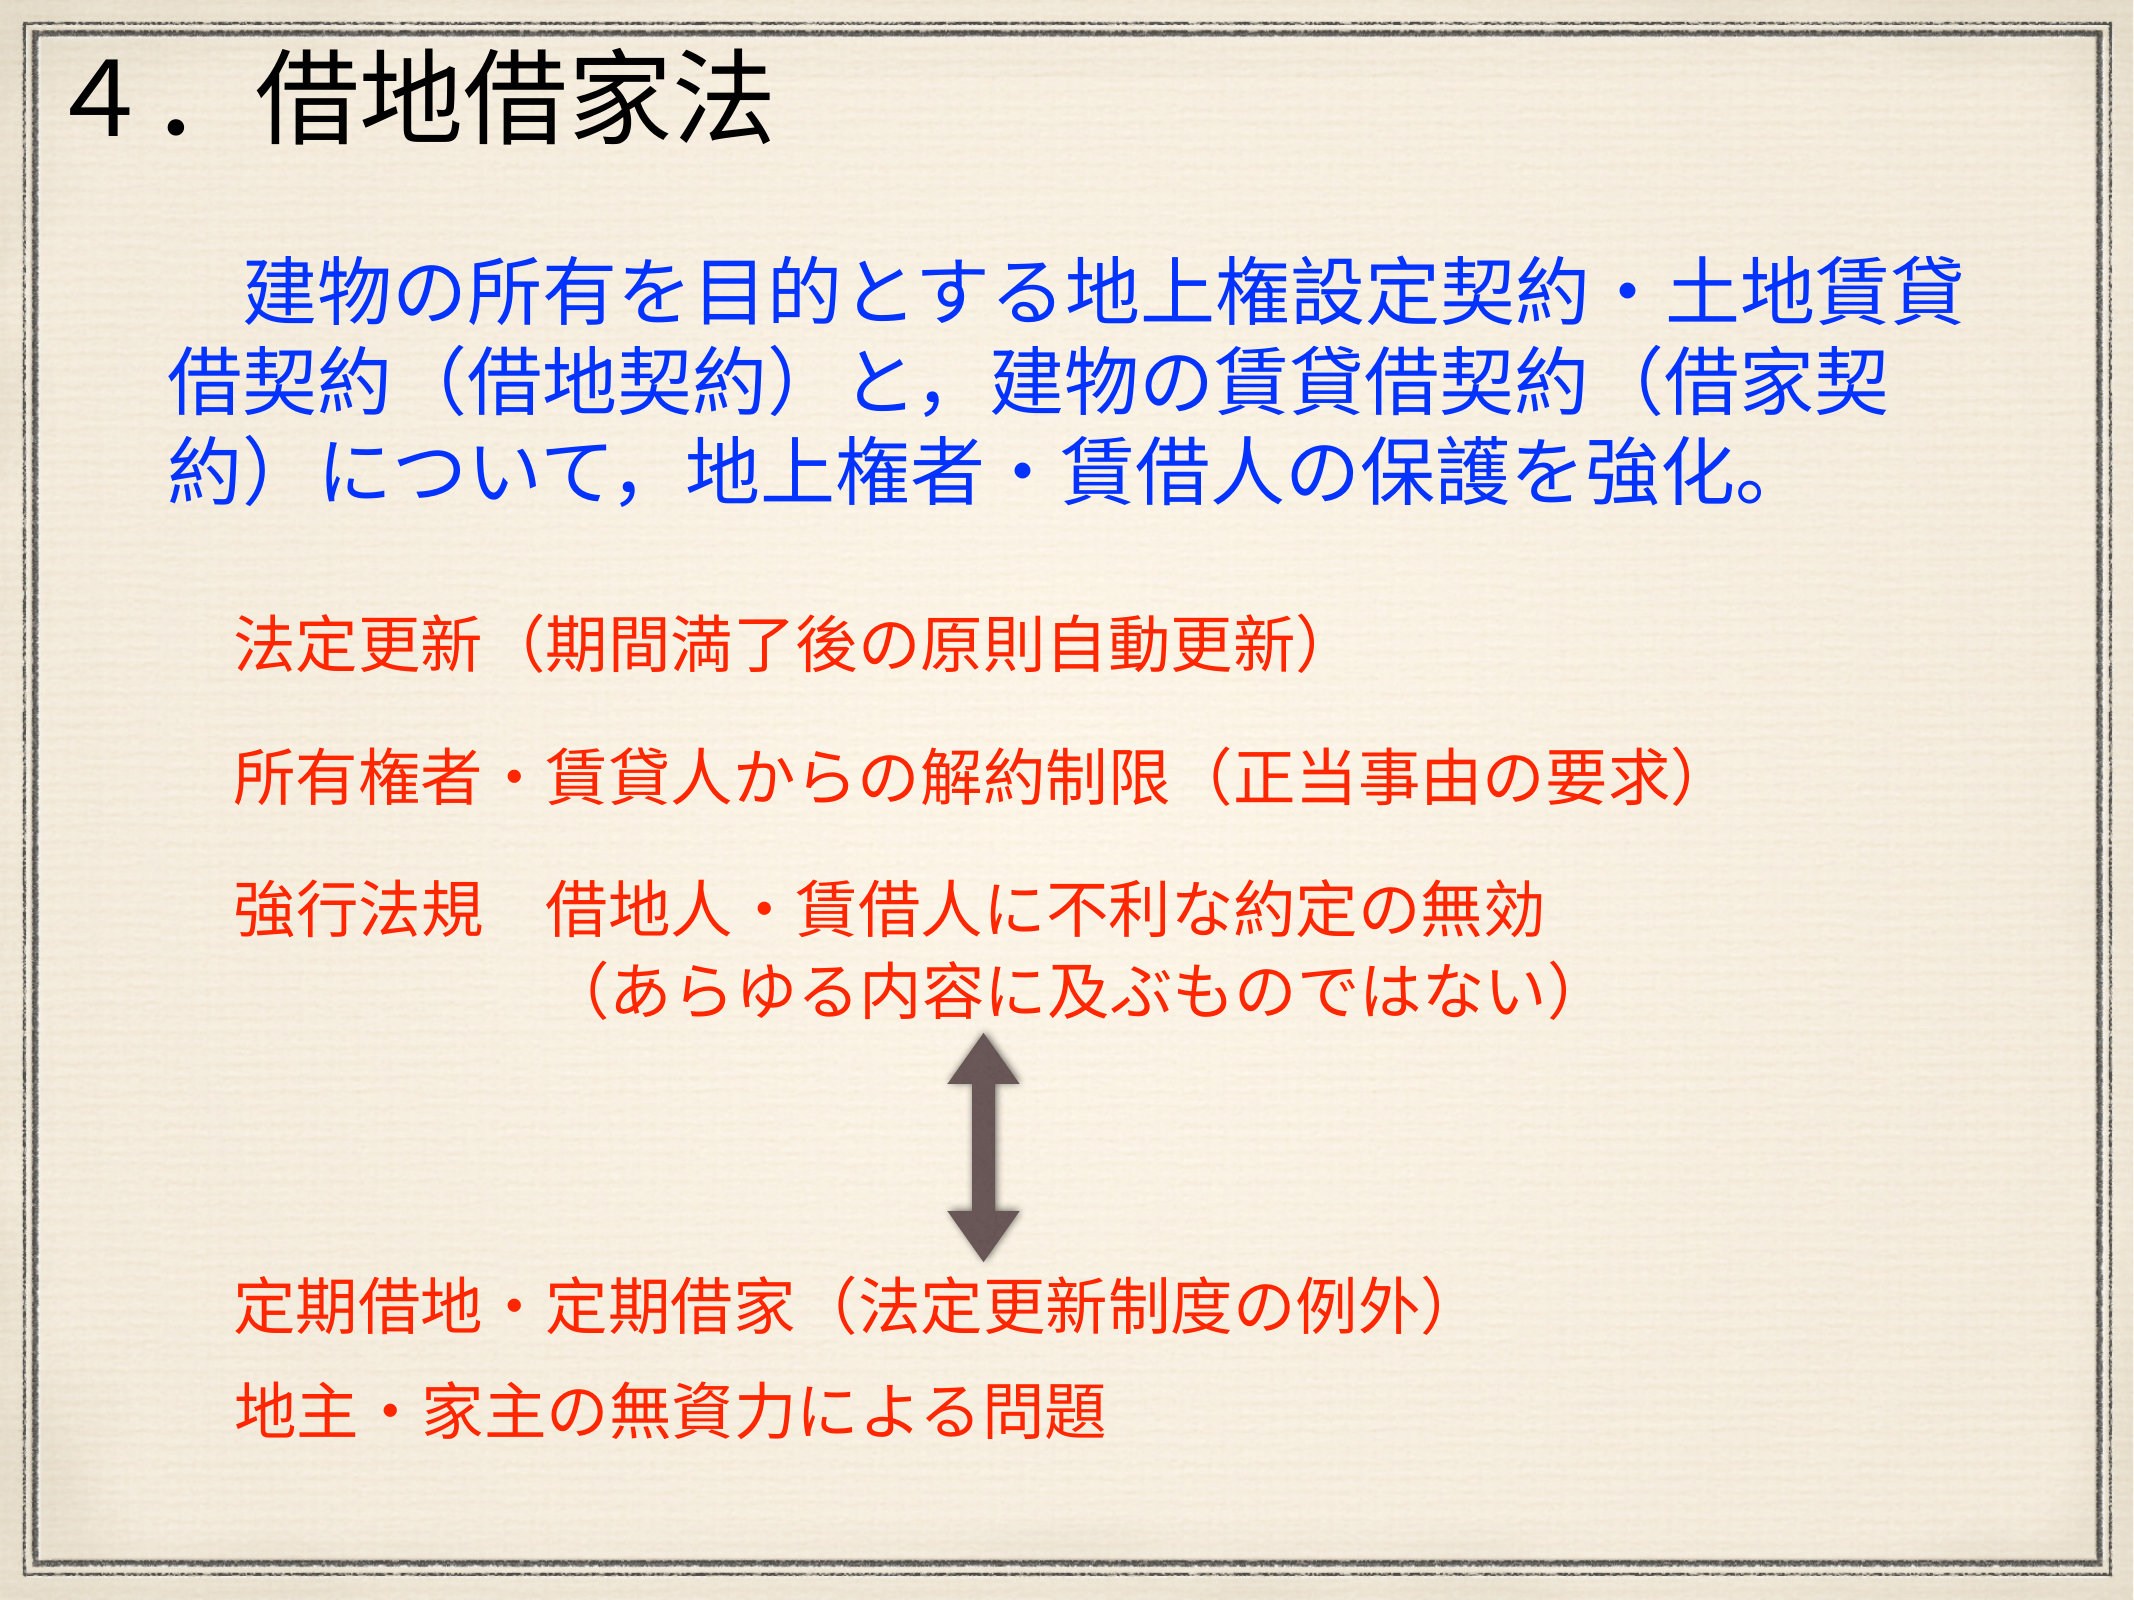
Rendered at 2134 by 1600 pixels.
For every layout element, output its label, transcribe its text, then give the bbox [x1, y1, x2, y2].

text_box 建物の所有を目的とする地上権設定契約・土地賃貸借契約（借地契約）と，建物の賃貸借契約（借家契約）について，地上権者・賃借人の保護を強化。 [159, 235, 1974, 523]
text_box 地主・家主の無資力による問題 [225, 1363, 1117, 1455]
text_box 所有権者・賃貸人からの解約制限（正当事由の要求） [225, 729, 1742, 821]
text_box ４．借地借家法 [38, 24, 786, 166]
text_box 法定更新（期間満了後の原則自動更新） [225, 596, 1367, 689]
text_box [947, 1032, 1020, 1263]
text_box 強行法規 借地人・賃借人に不利な約定の無効 [225, 861, 1555, 954]
text_box 定期借地・定期借家（法定更新制度の例外） [225, 1259, 1492, 1351]
text_box （あらゆる内容に及ぶものではない） [539, 944, 1619, 1036]
picture [0, 0, 2134, 1600]
